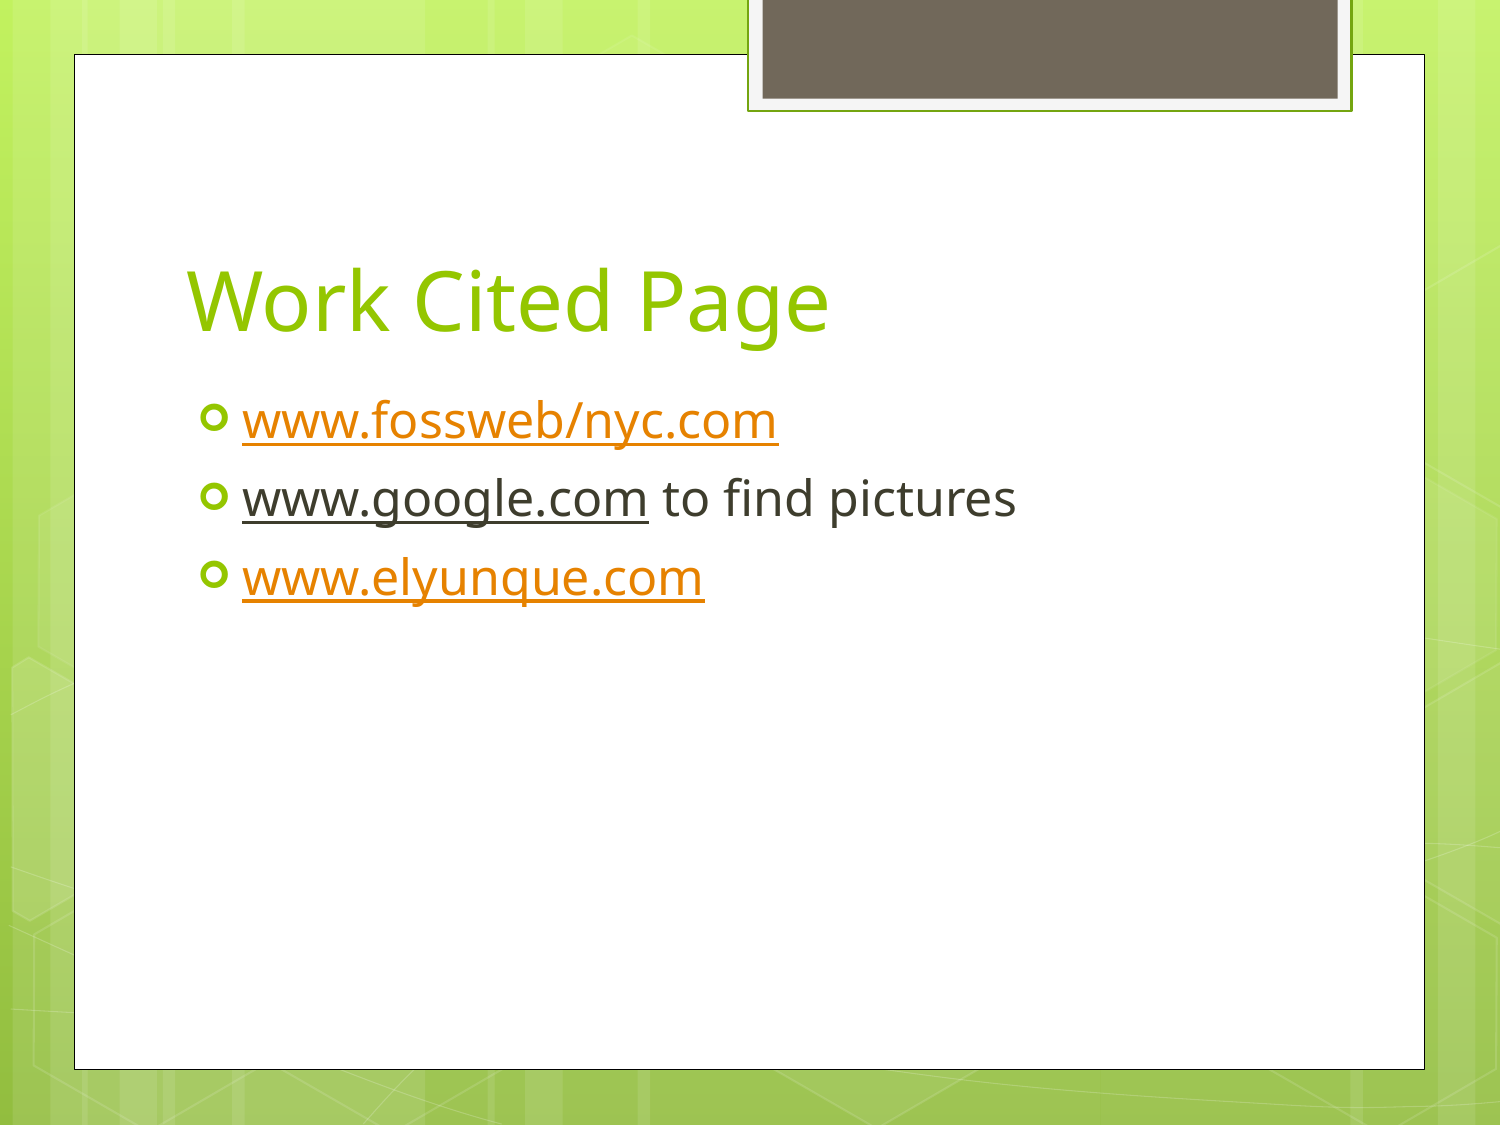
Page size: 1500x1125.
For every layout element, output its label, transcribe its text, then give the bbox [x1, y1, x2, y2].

title Work Cited Page [171, 168, 1324, 357]
list www.fossweb/nyc.com www.google.com to find pictures www.elyunque.com [171, 381, 1283, 957]
